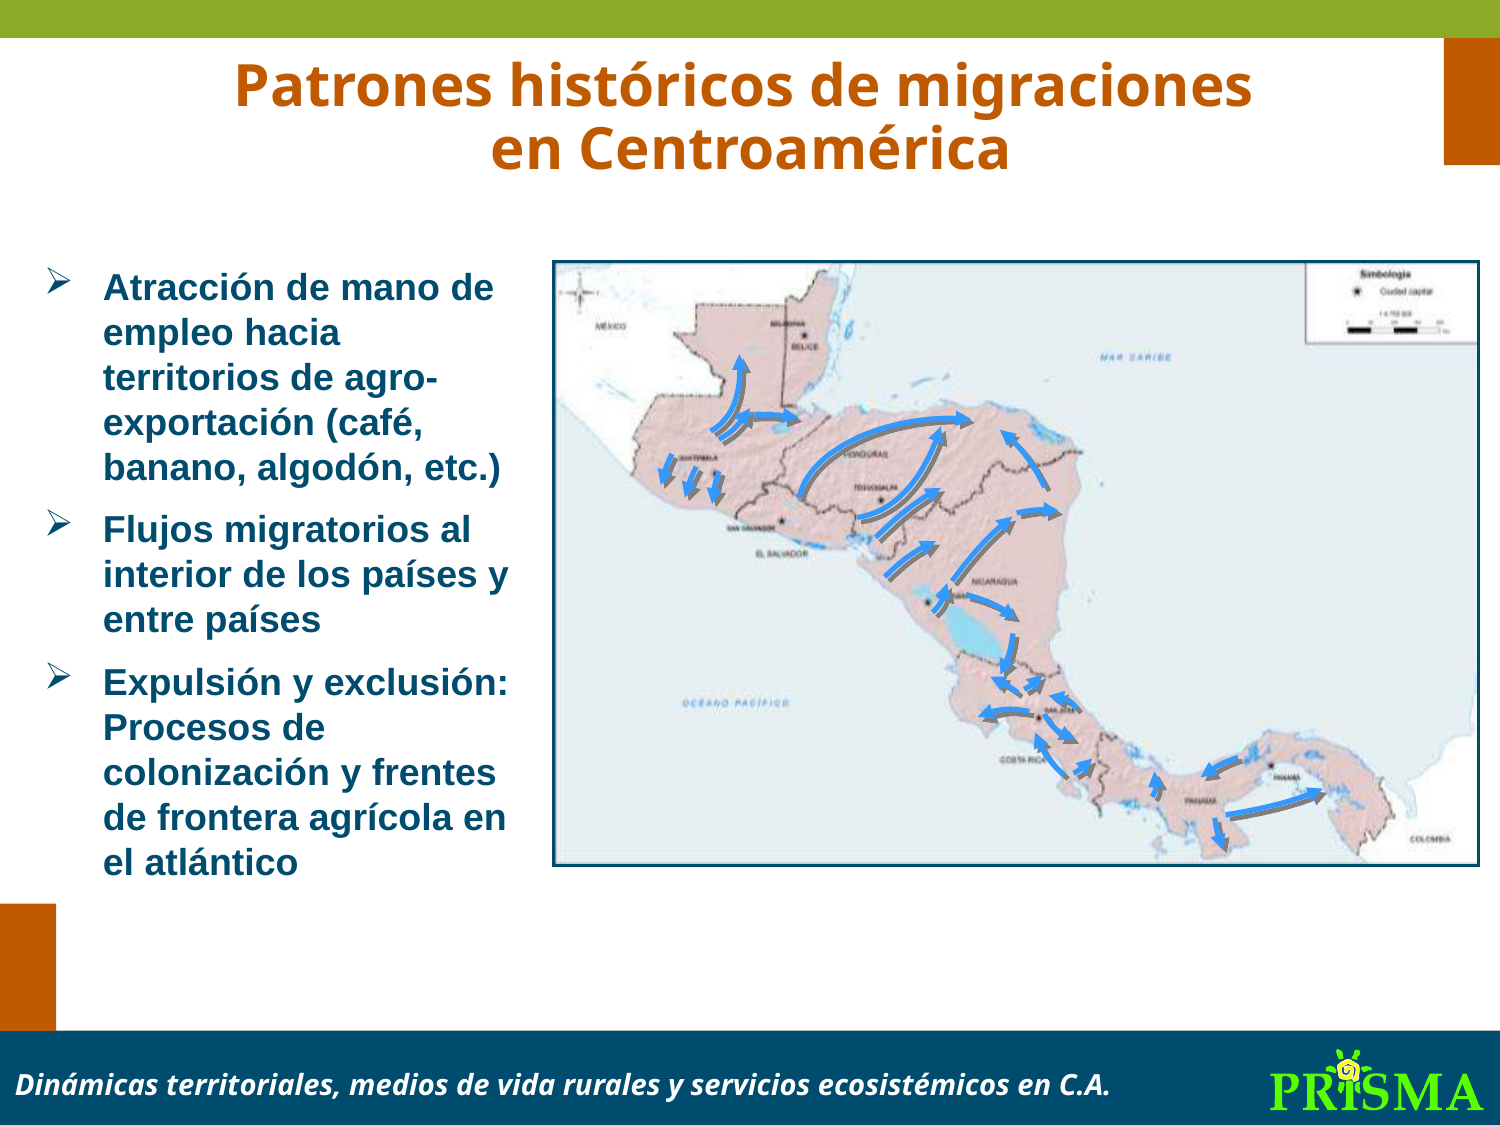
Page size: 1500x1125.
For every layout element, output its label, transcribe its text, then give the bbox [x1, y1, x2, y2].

text_box Patrones históricos de migraciones en Centroamérica [0, 48, 1494, 173]
text_box Atracción de mano de empleo hacia territorios de agro-exportación (café, banano, algodón, etc.) Flujos migratorios al interior de los países y entre países Expulsión y exclusión: Procesos de colonización y frentes de frontera agrícola en el atlántico [29, 255, 526, 876]
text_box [554, 263, 1477, 865]
